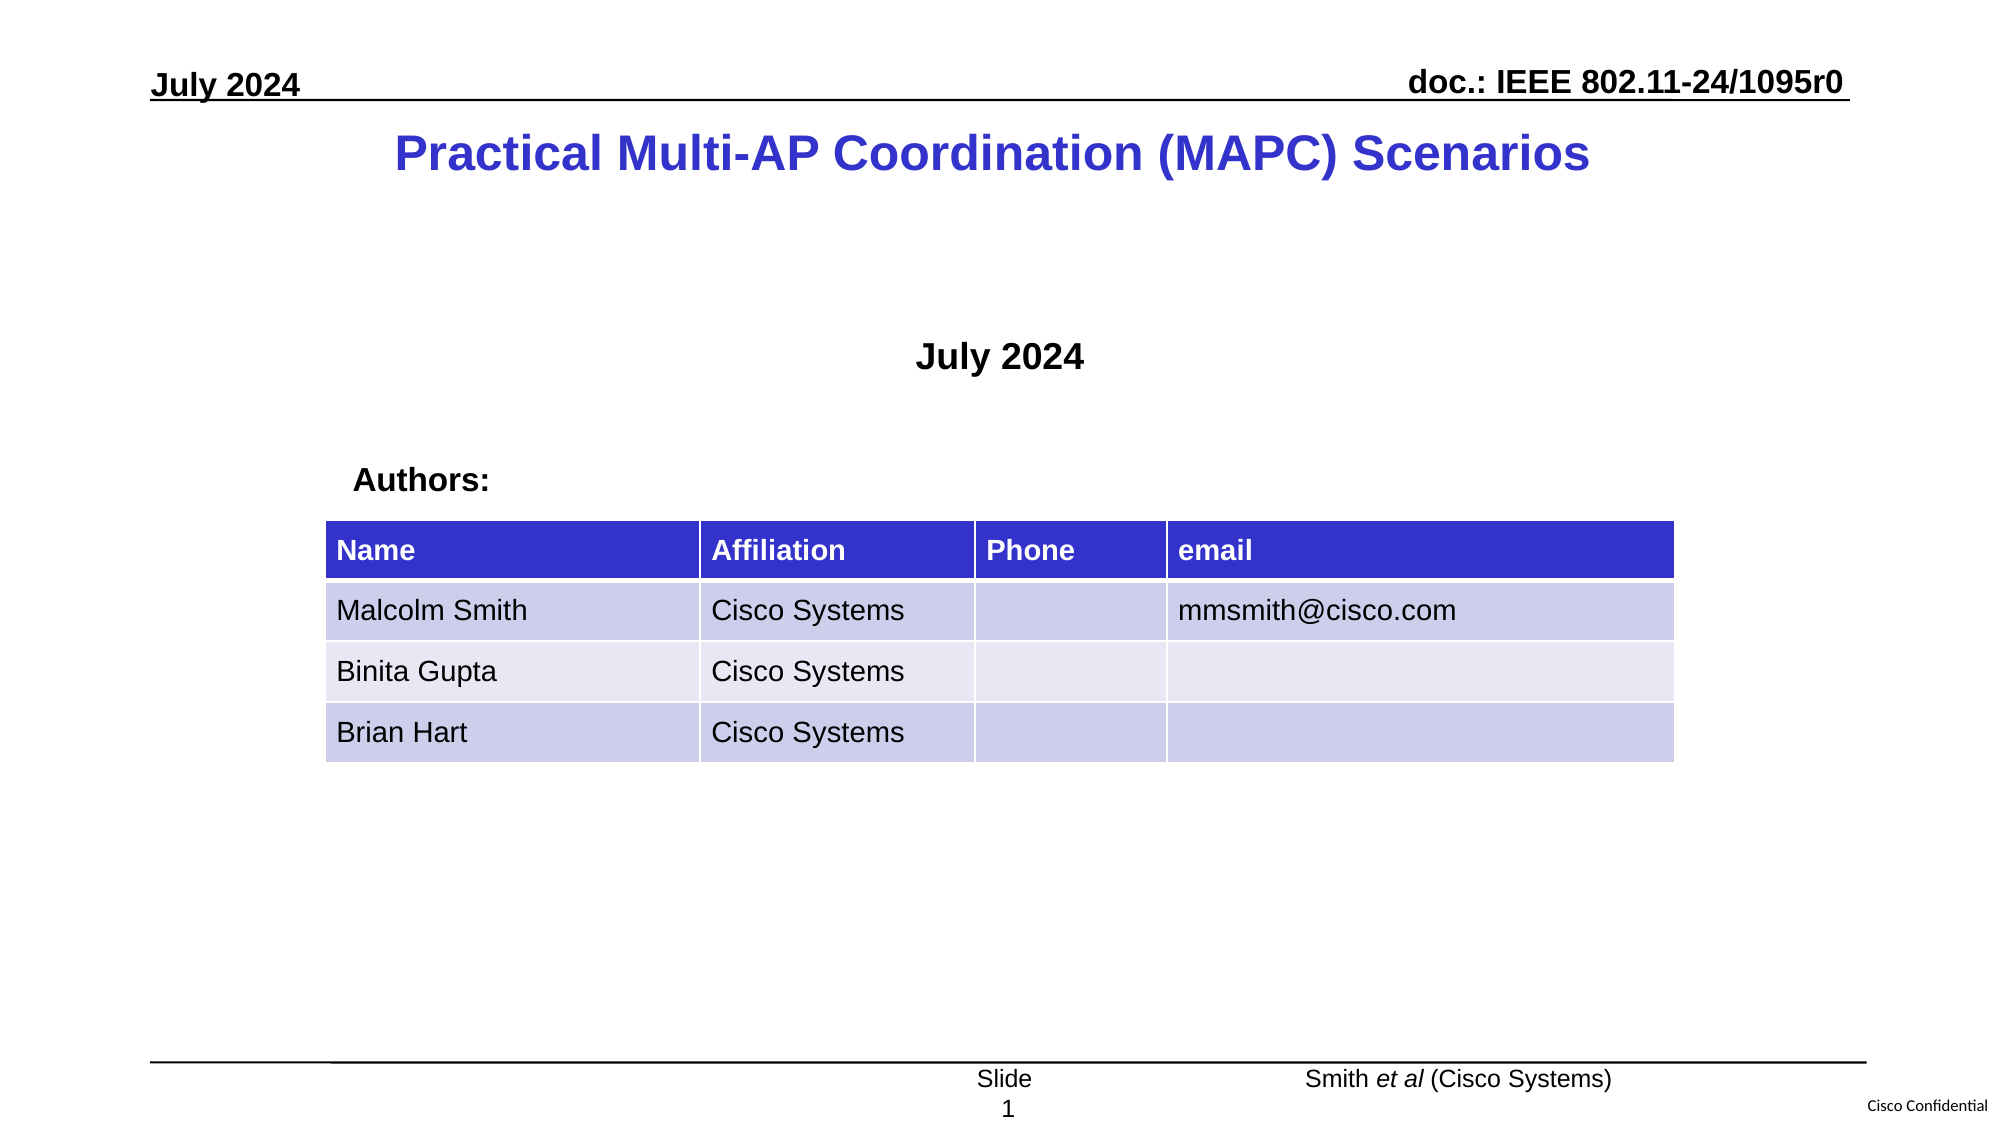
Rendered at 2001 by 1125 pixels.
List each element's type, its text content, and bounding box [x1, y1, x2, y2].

slide_number Slide 1 [969, 1061, 1047, 1093]
table_cell Binita Gupta [326, 642, 699, 701]
table_header email [1168, 521, 1674, 578]
table_header Affiliation [701, 521, 974, 578]
table_cell Cisco Systems [701, 703, 974, 762]
table_cell [976, 583, 1166, 640]
table_header Phone [976, 521, 1166, 578]
table_cell [1168, 642, 1674, 701]
table_cell Brian Hart [326, 703, 699, 762]
list July 2024 [362, 324, 1638, 463]
text_box Authors: [337, 450, 575, 513]
table_cell mmsmith@cisco.com [1168, 583, 1674, 640]
table_cell [976, 642, 1166, 701]
table_cell Cisco Systems [701, 642, 974, 701]
table_cell Cisco Systems [701, 583, 974, 640]
title Practical Multi-AP Coordination (MAPC) Scenarios [362, 112, 1638, 313]
table_cell [1168, 703, 1674, 762]
table_cell [976, 703, 1166, 762]
table_cell Malcolm Smith [326, 583, 699, 640]
footer Smith et al (Cisco Systems) [1175, 1062, 1628, 1093]
table_header Name [326, 521, 699, 578]
